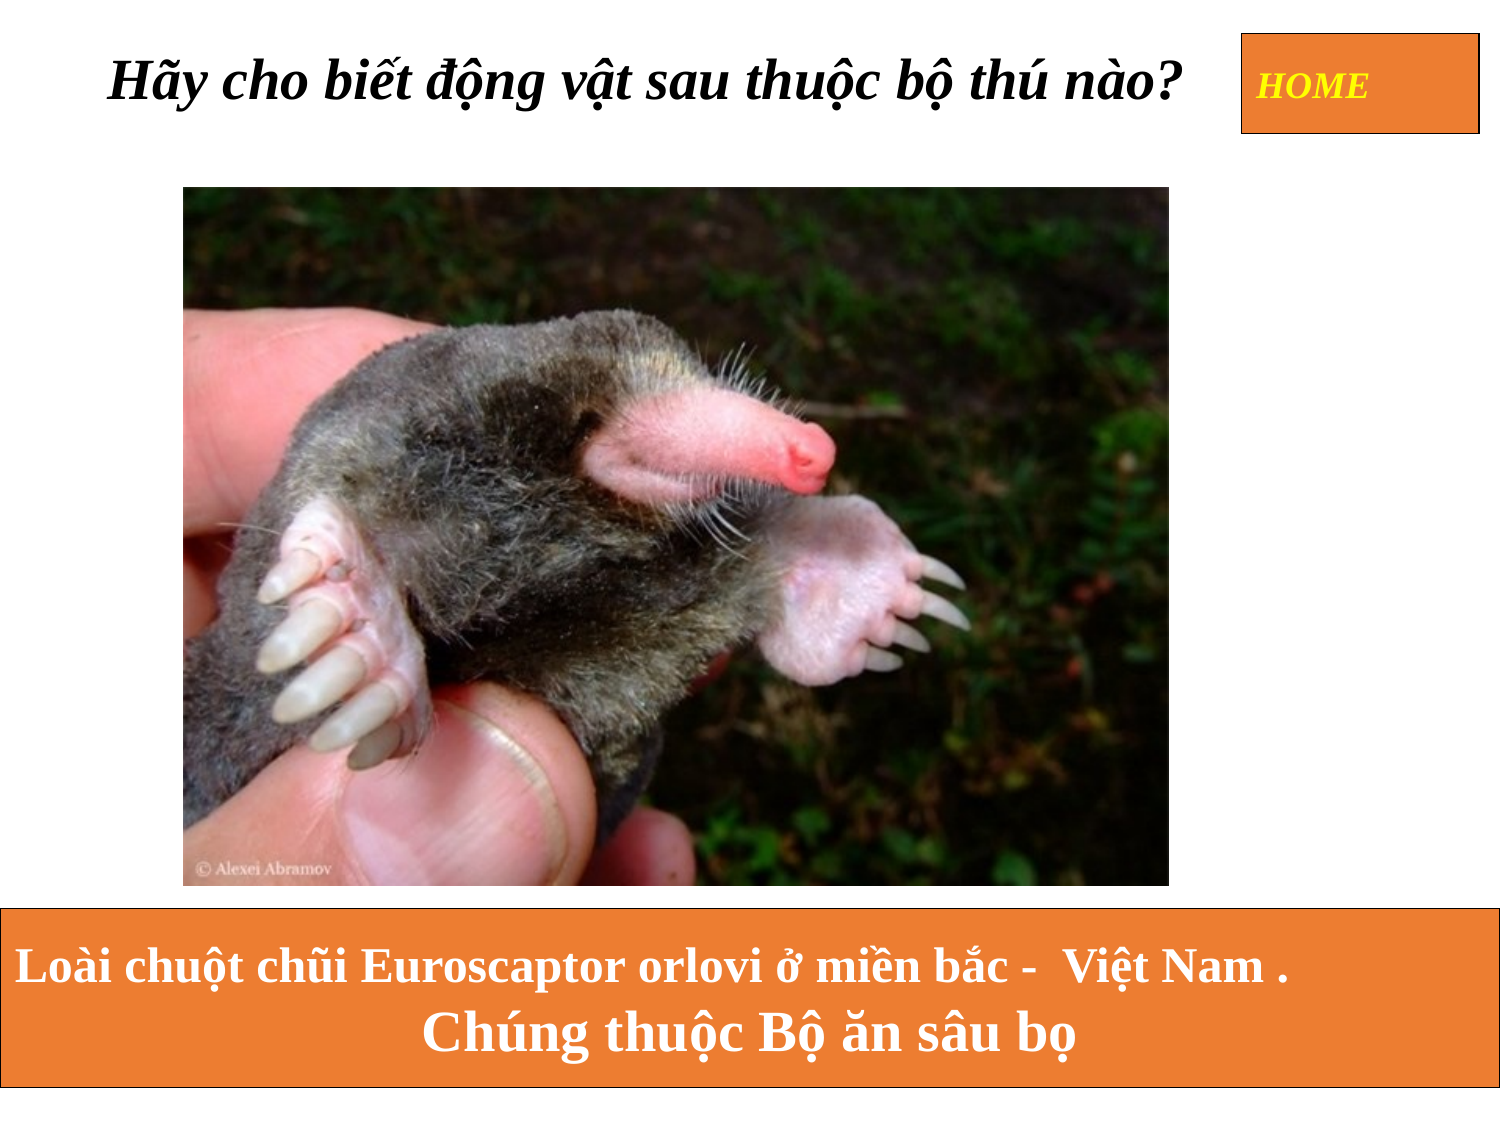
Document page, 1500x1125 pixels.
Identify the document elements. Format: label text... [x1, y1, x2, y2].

text_box Hãy cho biết động vật sau thuộc bộ thú nào? [92, 33, 1382, 119]
picture [183, 187, 1169, 886]
text_box Loài chuột chũi Euroscaptor orlovi ở miền bắc - Việt Nam . Chúng thuộc Bộ ăn sâu bọ [0, 908, 1500, 1088]
text_box HOME [1241, 33, 1479, 134]
